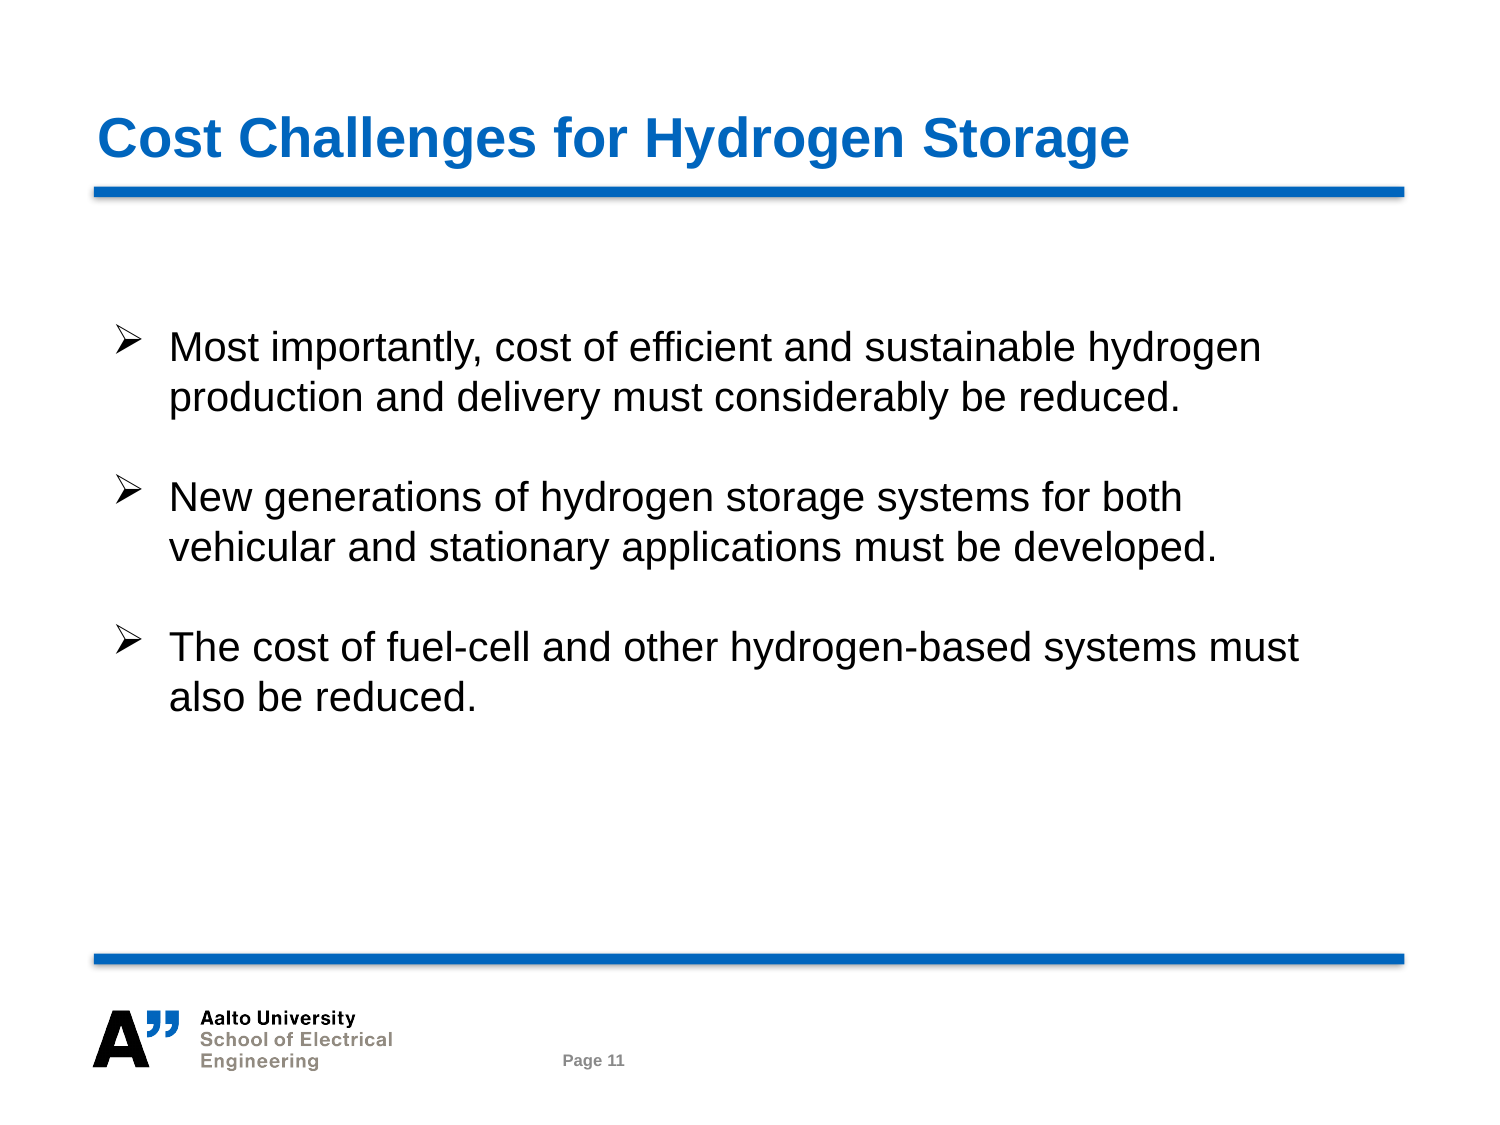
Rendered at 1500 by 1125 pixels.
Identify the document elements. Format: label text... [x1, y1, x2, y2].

title Cost Challenges for Hydrogen Storage [97, 101, 1444, 164]
text_box Most importantly, cost of efficient and sustainable hydrogen production and delivery must considerably be reduced. New generations of hydrogen storage systems for both vehicular and stationary applications must be developed. The cost of fuel-cell and other hydrogen-based systems must also be reduced. [97, 312, 1338, 727]
picture [35, 953, 449, 1125]
slide_number Page 11 [562, 1050, 816, 1071]
